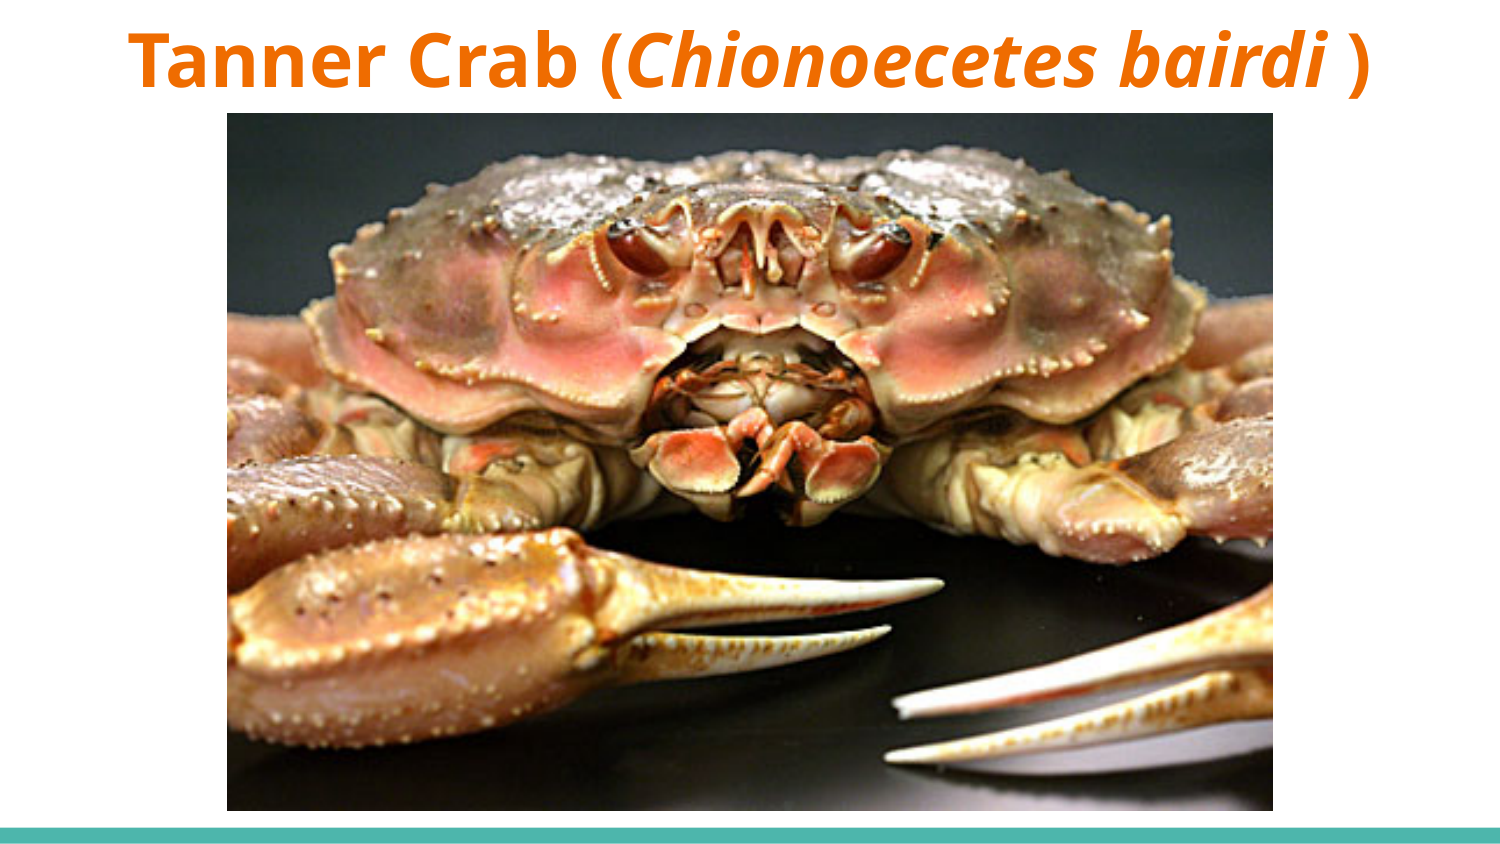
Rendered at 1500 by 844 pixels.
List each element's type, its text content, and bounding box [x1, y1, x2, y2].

picture [227, 113, 1273, 811]
title Tanner Crab (Chionoecetes bairdi ) [51, 0, 1449, 114]
